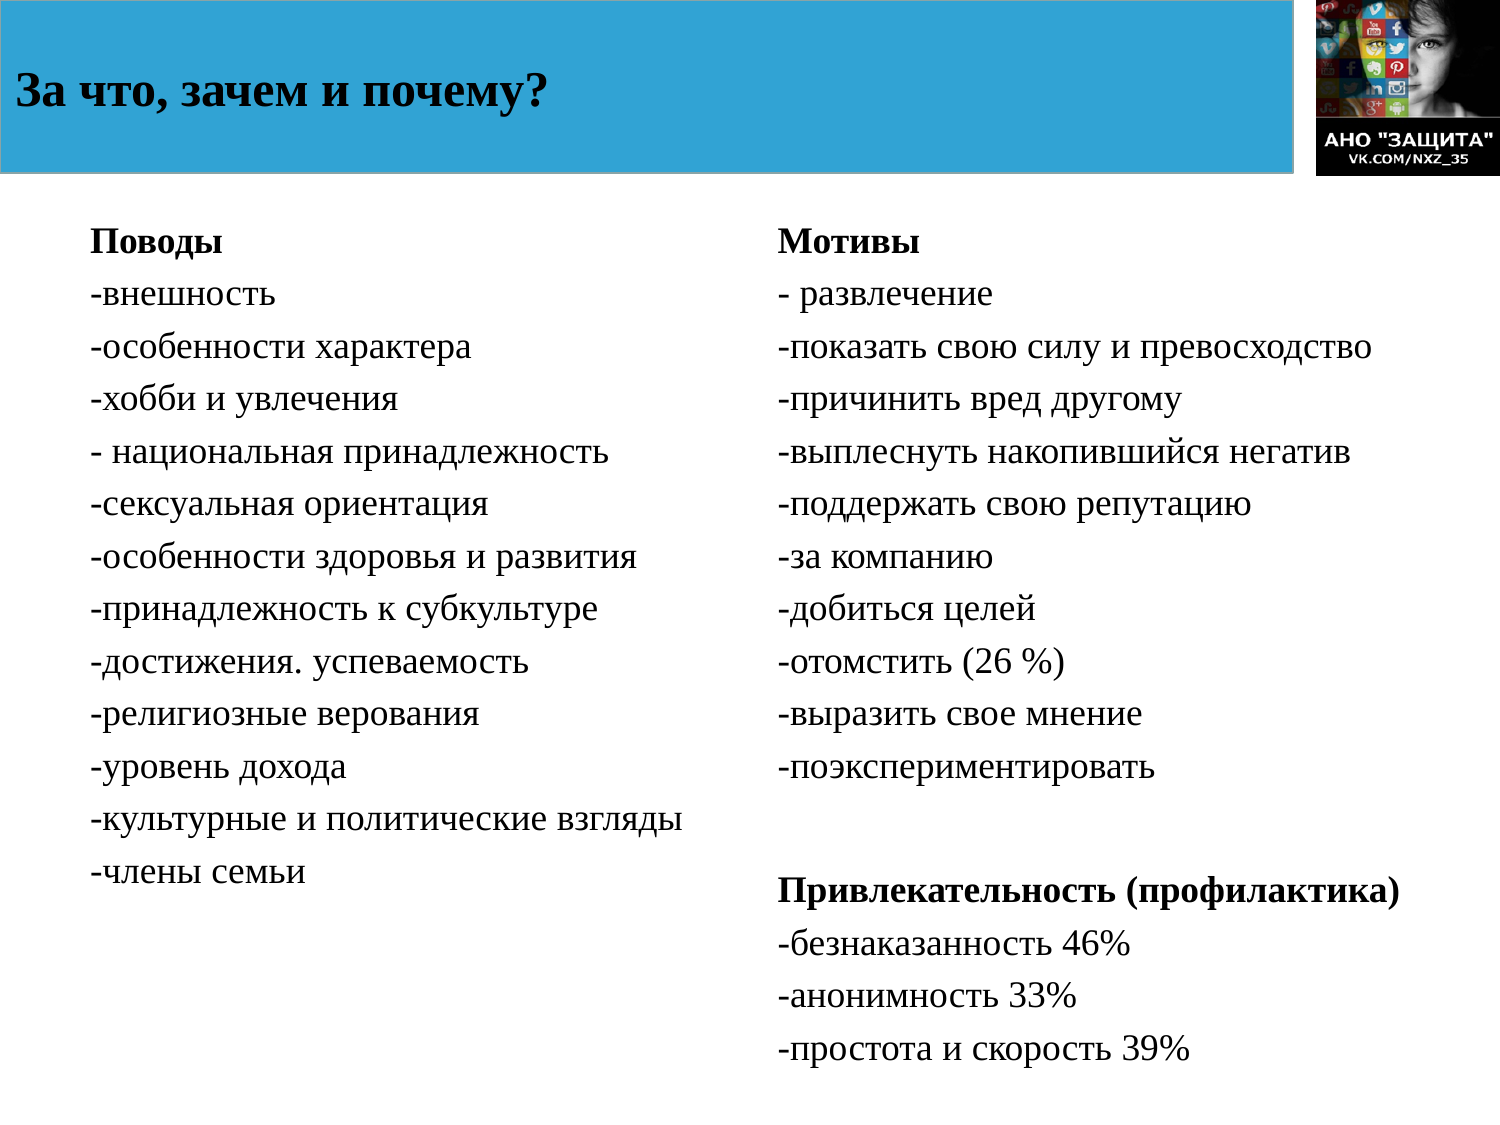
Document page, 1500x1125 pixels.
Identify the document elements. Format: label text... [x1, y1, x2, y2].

list Поводы -внешность -особенности характера -хобби и увлечения - национальная принадлежность -сексуальная ориентация -особенности здоровья и развития -принадлежность к субкультуре -достижения. успеваемость -религиозные верования -уровень дохода -культурные и политические взгляды -члены семьи [75, 208, 738, 1005]
list Мотивы - развлечение -показать свою силу и превосходство -причинить вред другому -выплеснуть накопившийся негатив -поддержать свою репутацию -за компанию -добиться целей -отомстить (26 %) -выразить свое мнение -поэкспериментировать [762, 208, 1425, 846]
picture [1316, 0, 1500, 177]
title За что, зачем и почему? [0, 0, 1294, 173]
list Привлекательность (профилактика) -безнаказанность 46% -анонимность 33% -простота и скорость 39% [762, 857, 1425, 1083]
